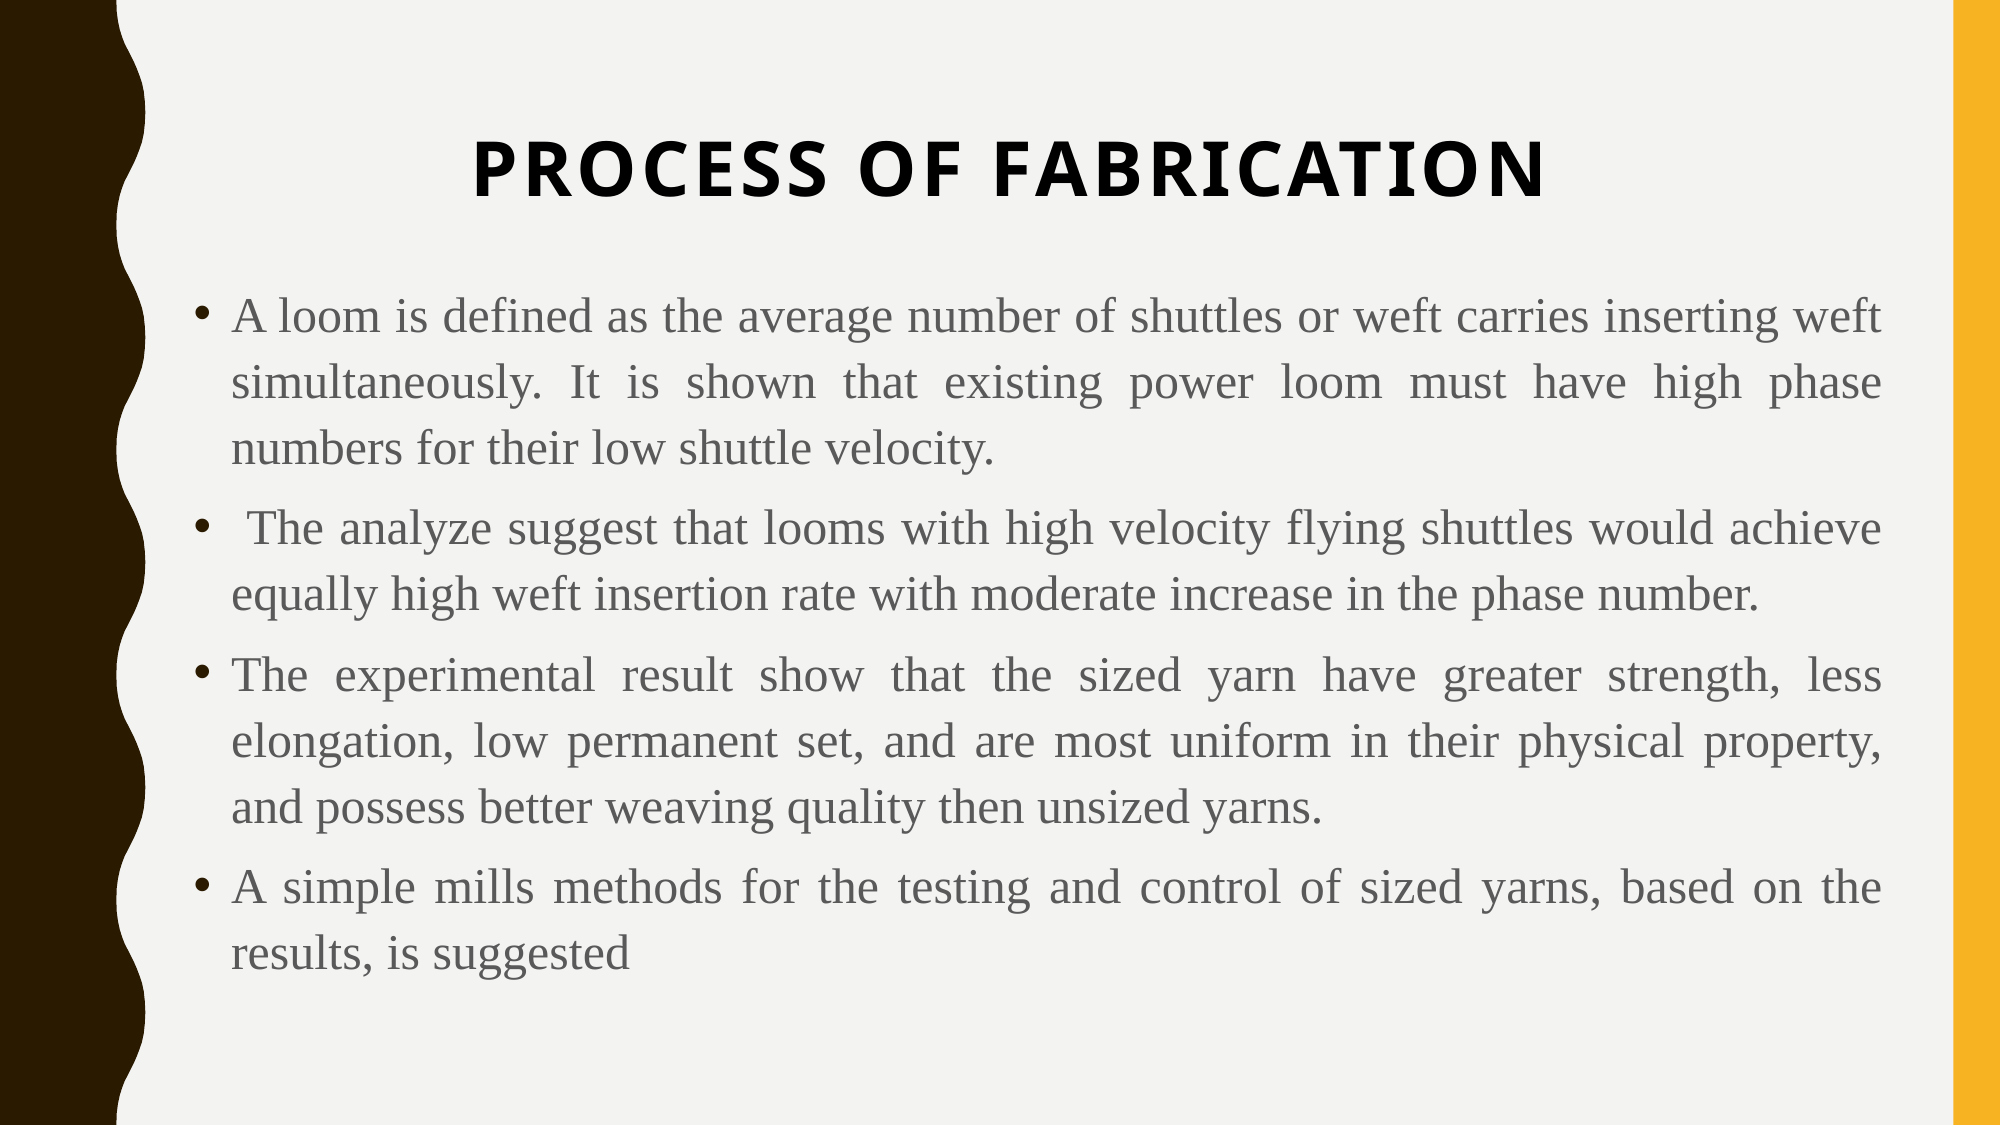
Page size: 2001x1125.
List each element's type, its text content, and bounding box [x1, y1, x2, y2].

title PROCESS OF FABRICATION [178, 41, 1841, 223]
list A loom is defined as the average number of shuttles or weft carries inserting weft simultaneously. It is shown that existing power loom must have high phase numbers for their low shuttle velocity. The analyze suggest that looms with high velocity flying shuttles would achieve equally high weft insertion rate with moderate increase in the phase number. The experimental result show that the sized yarn have greater strength, less elongation, low permanent set, and are most uniform in their physical property, and possess better weaving quality then unsized yarns. A simple mills methods for the testing and control of sized yarns, based on the results, is suggested [178, 268, 1899, 868]
